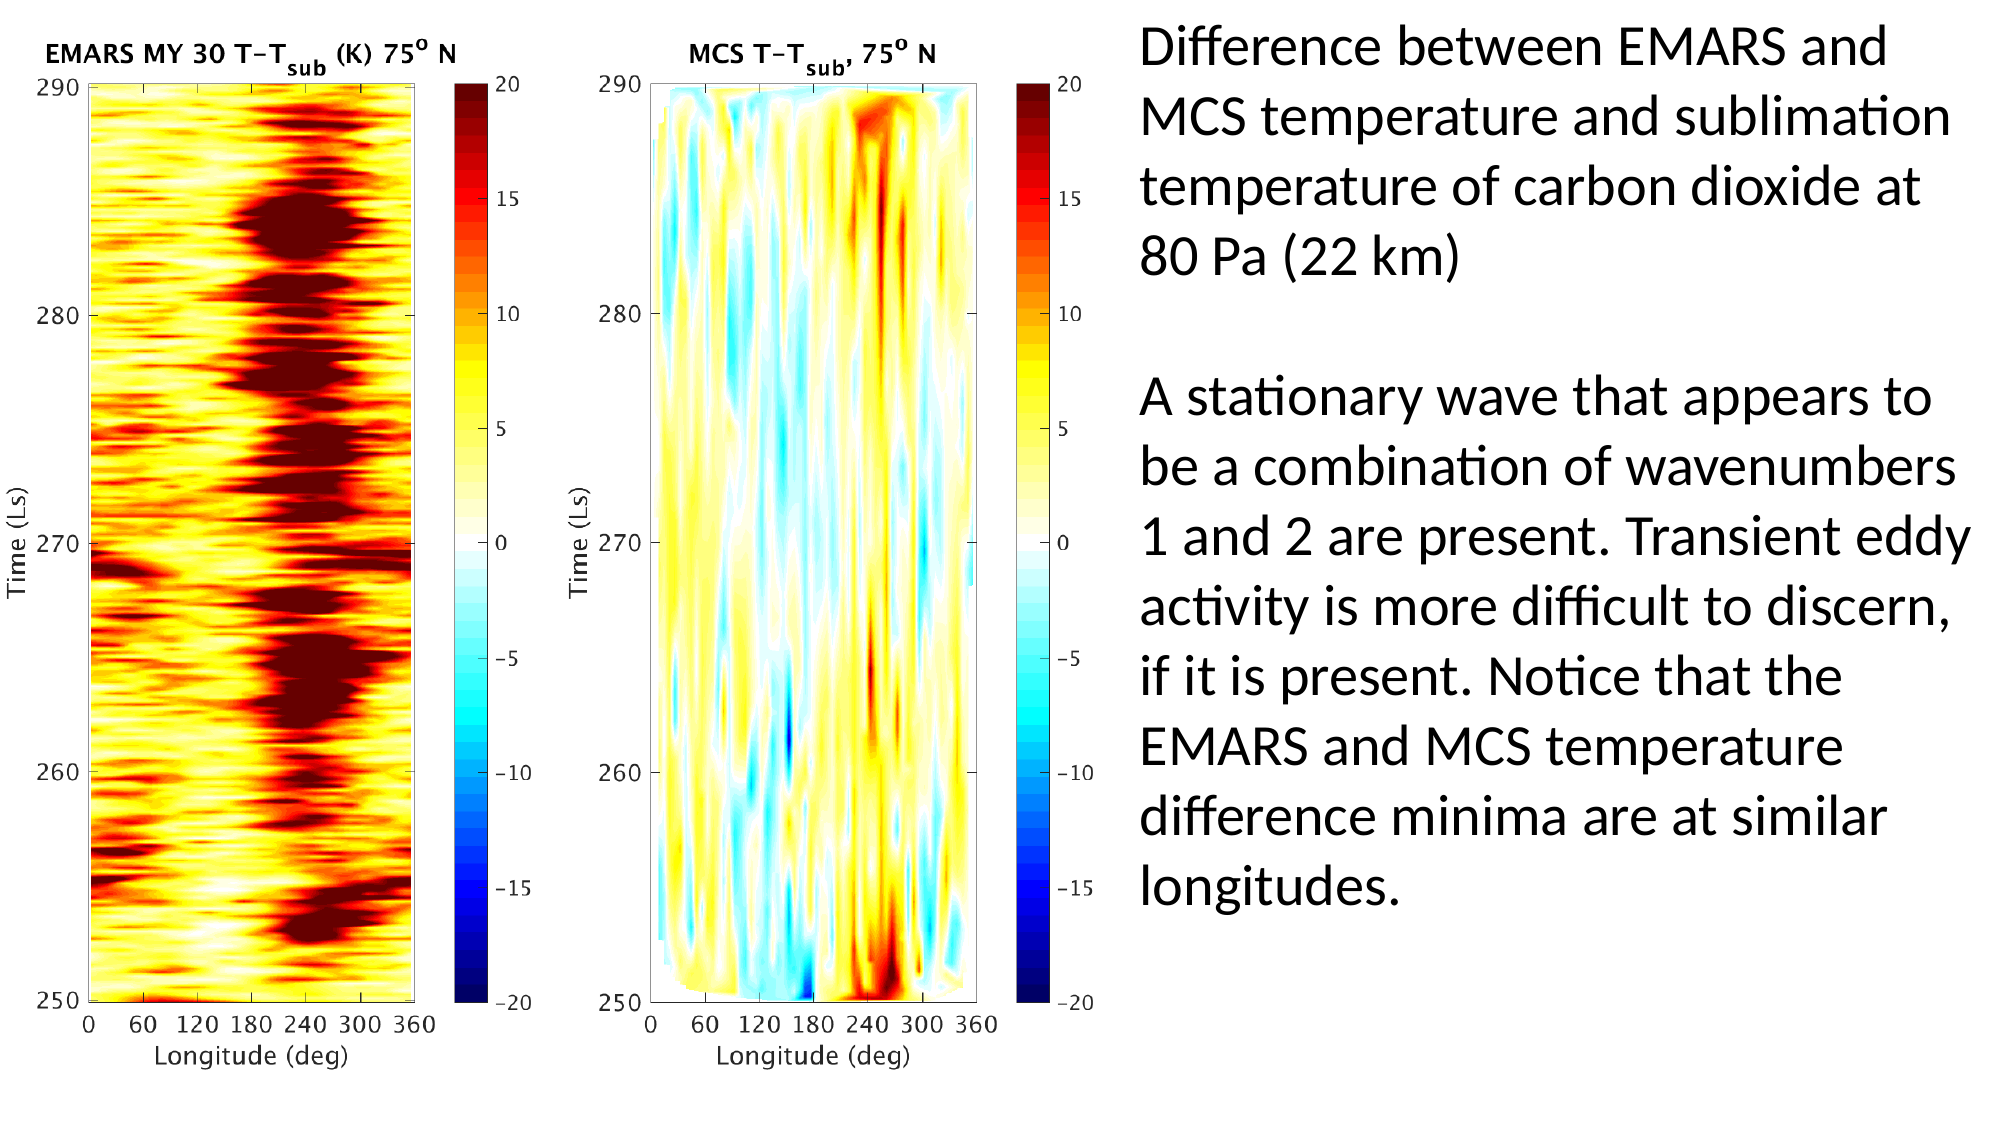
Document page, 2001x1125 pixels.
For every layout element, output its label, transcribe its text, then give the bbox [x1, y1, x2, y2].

text_box Difference between EMARS and MCS temperature and sublimation temperature of carbon dioxide at 80 Pa (22 km) A stationary wave that appears to be a combination of wavenumbers 1 and 2 are present. Transient eddy activity is more difficult to discern, if it is present. Notice that the EMARS and MCS temperature difference minima are at similar longitudes. [1125, 0, 2000, 925]
picture [0, 0, 1125, 1125]
